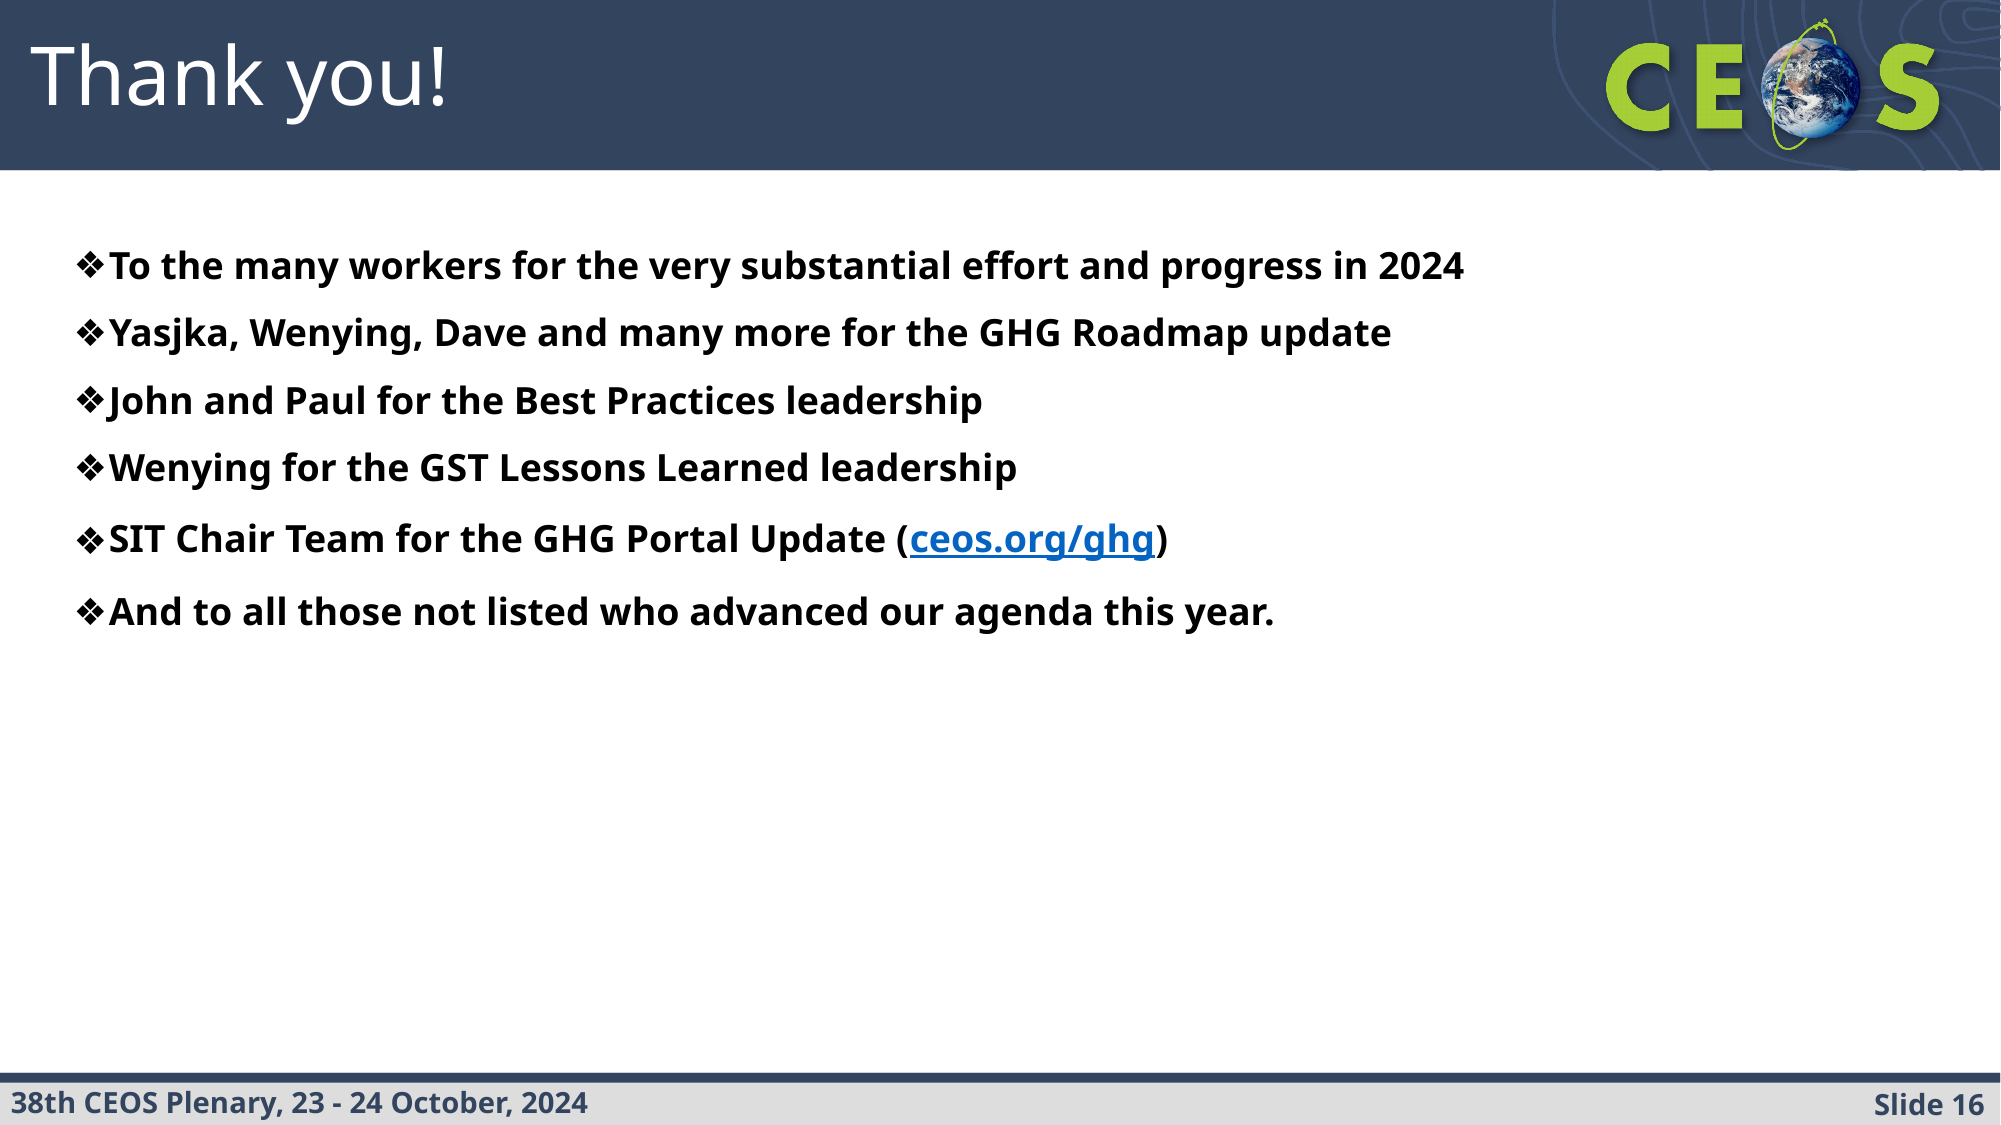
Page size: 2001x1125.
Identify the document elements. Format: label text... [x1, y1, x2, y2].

picture [1606, 18, 1939, 150]
text_box Thank you! [15, 16, 1583, 130]
text_box To the many workers for the very substantial effort and progress in 2024 Yasjka, Wenying, Dave and many more for the GHG Roadmap update John and Paul for the Best Practices leadership Wenying for the GST Lessons Learned leadership SIT Chair Team for the GHG Portal Update (ceos.org/ghg) And to all those not listed who advanced our agenda this year. [58, 211, 1905, 641]
